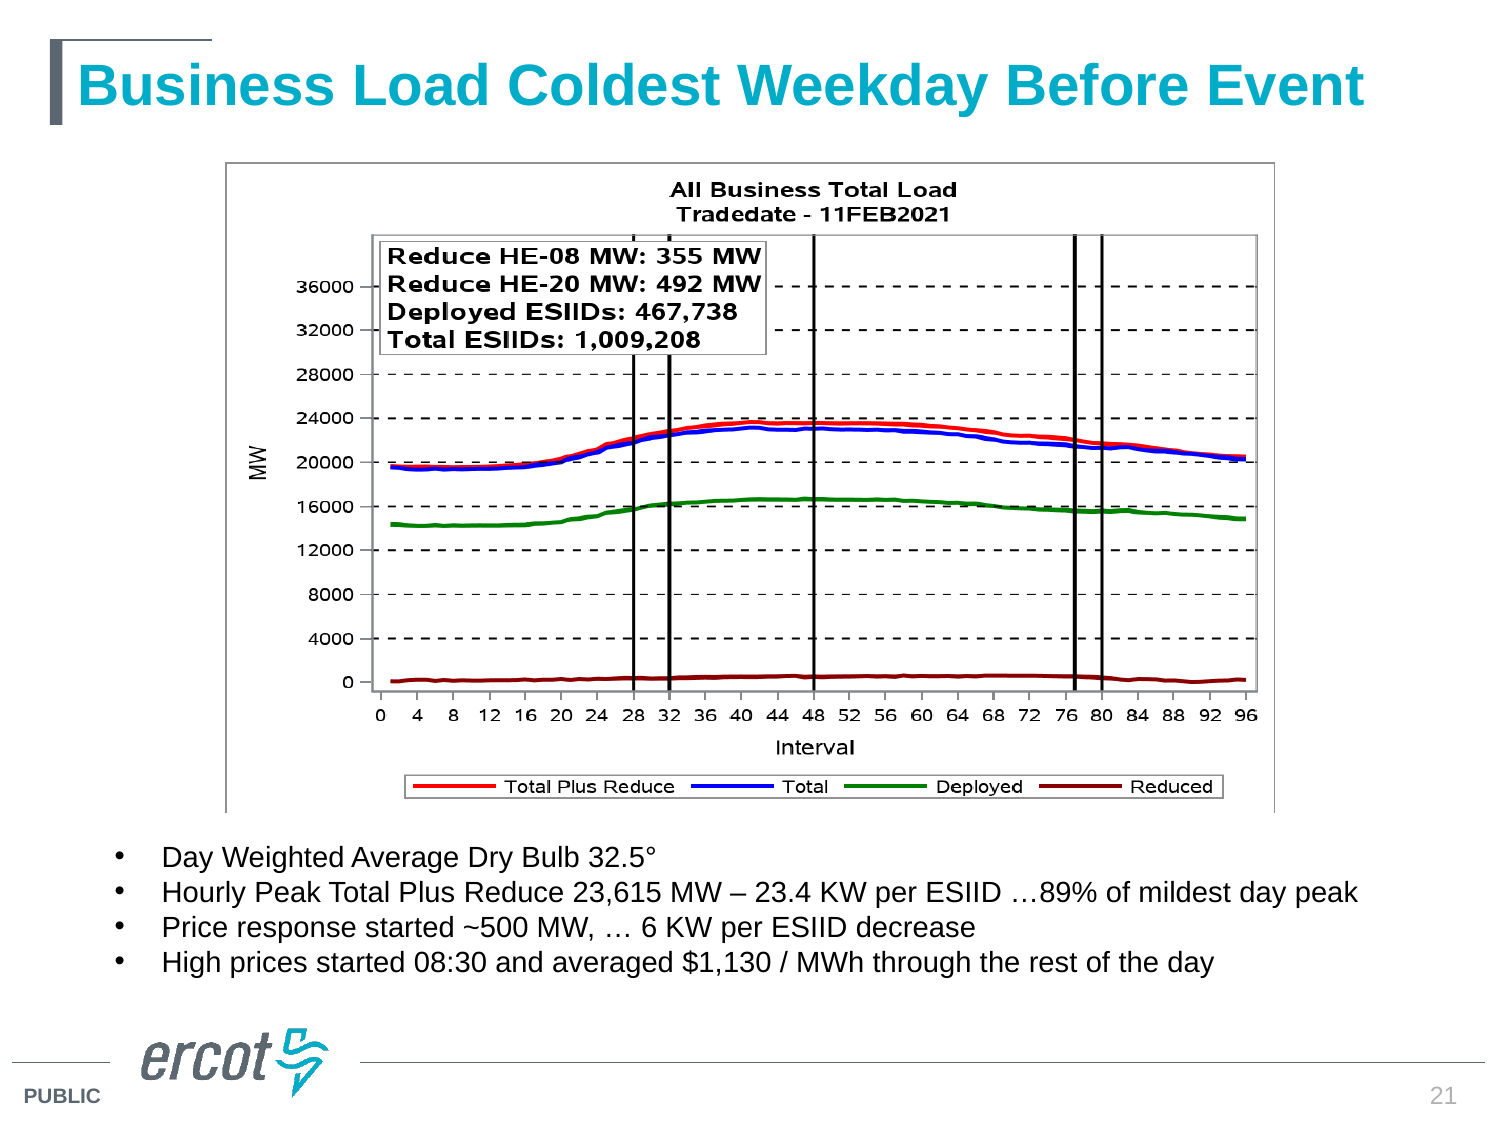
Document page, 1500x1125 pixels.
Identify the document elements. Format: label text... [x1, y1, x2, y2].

title Business Load Coldest Weekday Before Event [62, 39, 1450, 125]
slide_number 21 [1400, 1076, 1488, 1113]
picture [224, 162, 1276, 813]
picture [137, 1024, 332, 1100]
text_box Day Weighted Average Dry Bulb 32.5° Hourly Peak Total Plus Reduce 23,615 MW – 23.4 KW per ESIID …89% of mildest day peak Price response started ~500 MW, … 6 KW per ESIID decrease High prices started 08:30 and averaged $1,130 / MWh through the rest of the day [99, 830, 1388, 986]
